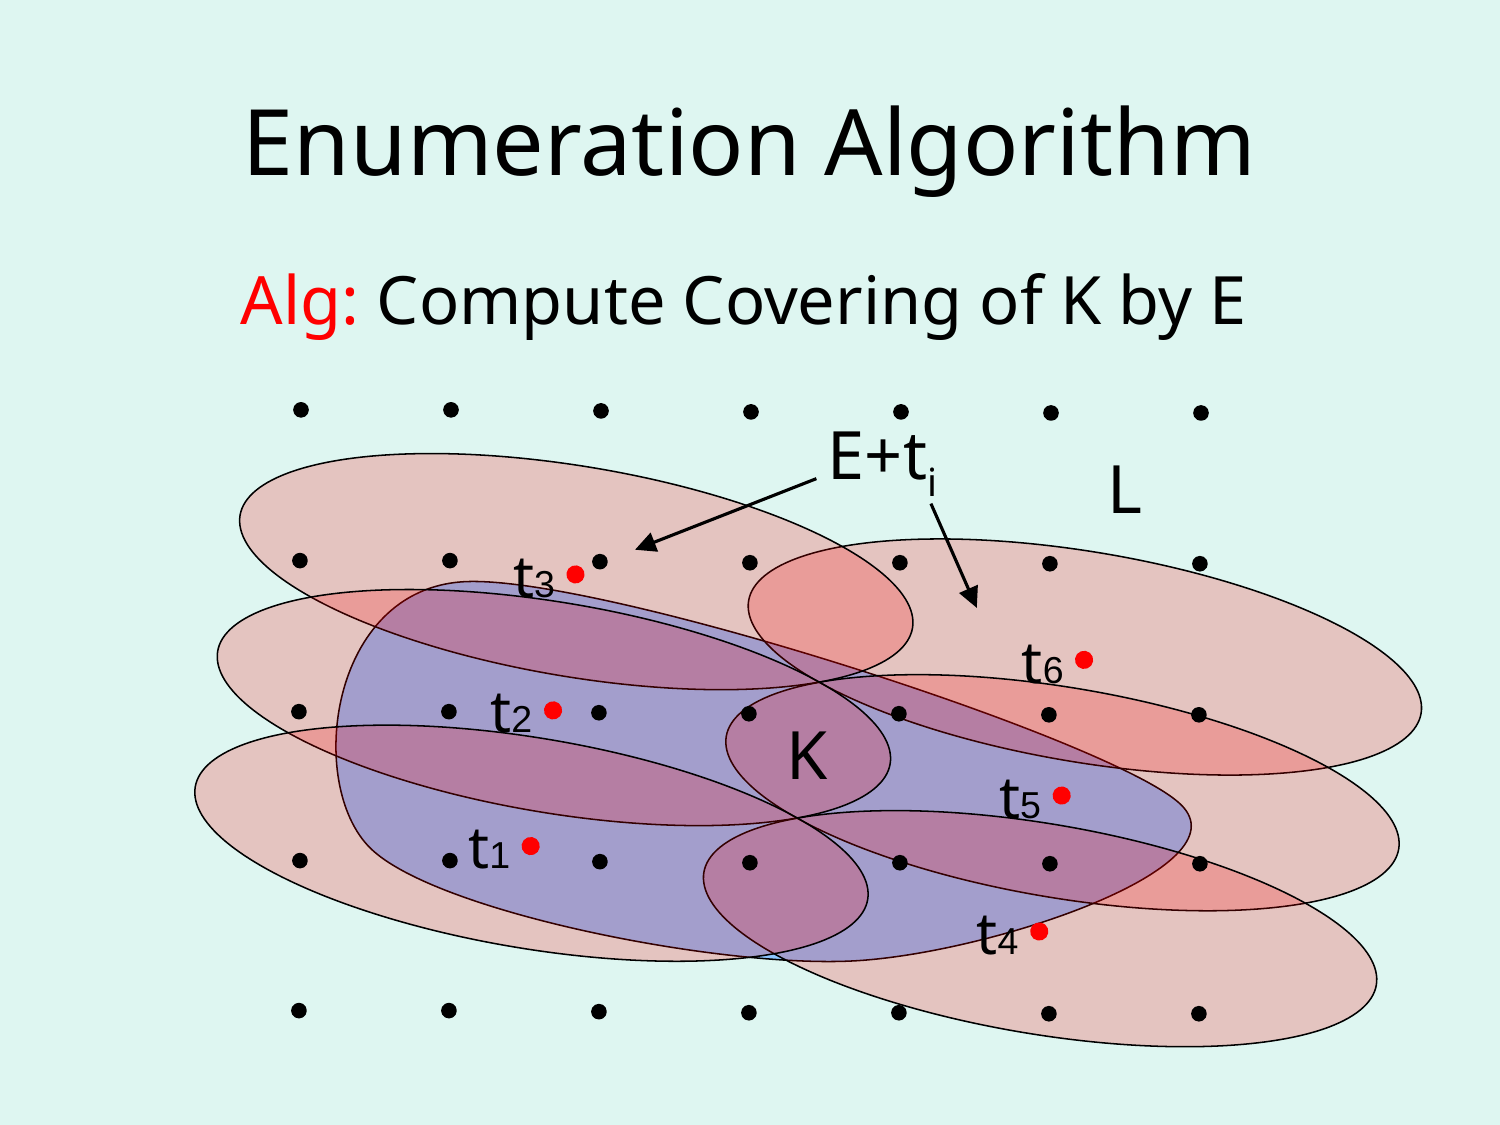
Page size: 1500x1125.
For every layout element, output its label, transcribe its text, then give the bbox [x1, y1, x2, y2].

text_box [190, 404, 1426, 1035]
list Alg: Compute Covering of K by E [225, 250, 1400, 377]
title Enumeration Algorithm [75, 45, 1425, 233]
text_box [292, 403, 1208, 1021]
